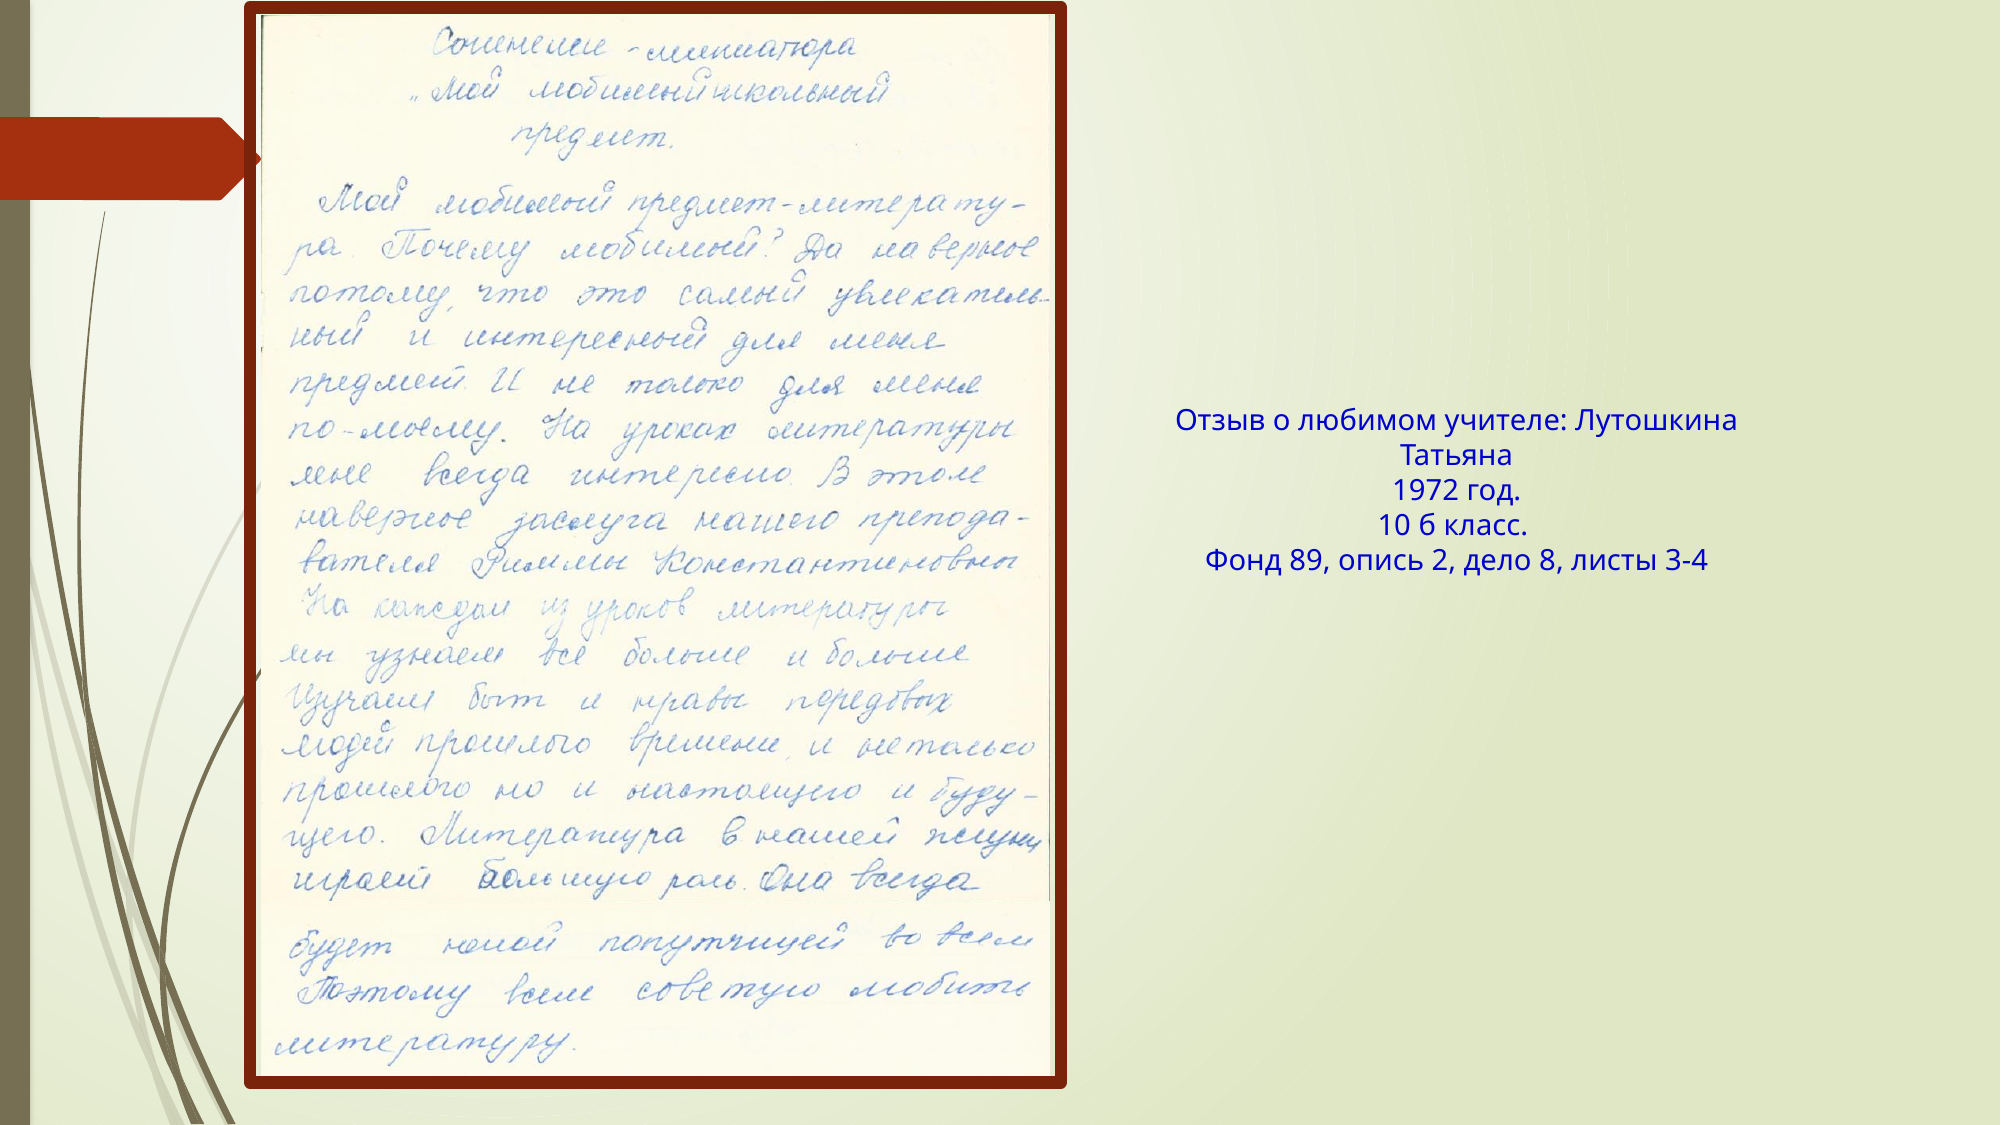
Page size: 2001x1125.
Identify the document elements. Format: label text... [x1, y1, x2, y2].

text_box [249, 6, 1062, 1084]
picture [260, 901, 1051, 1083]
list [260, 15, 1051, 901]
text_box Отзыв о любимом учителе: Лутошкина Татьяна 1972 год. 10 б класс. Фонд 89, опись 2, дело 8, листы 3-4 [1135, 393, 1778, 830]
